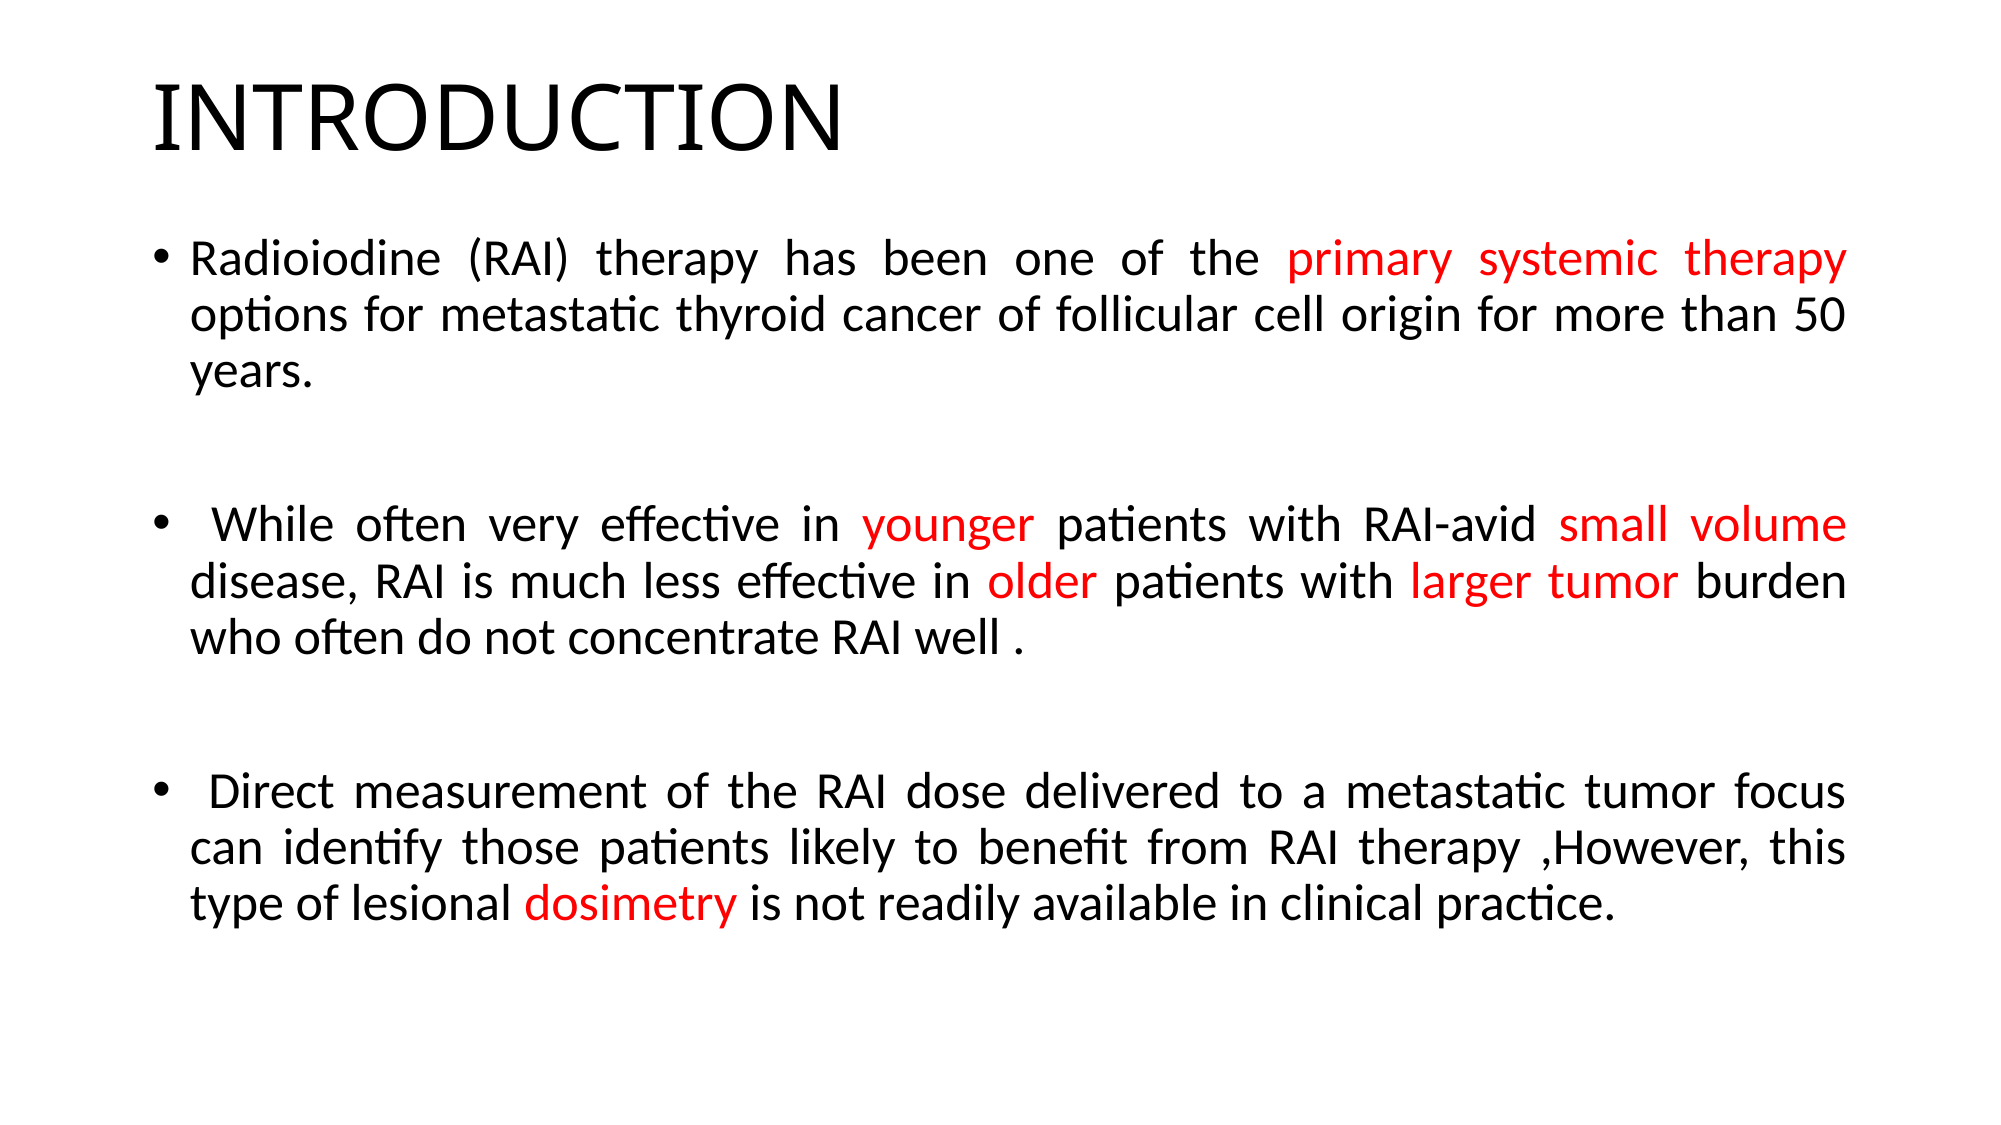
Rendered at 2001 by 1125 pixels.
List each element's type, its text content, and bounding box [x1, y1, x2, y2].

title INTRODUCTION [137, 12, 1863, 223]
list Radioiodine (RAI) therapy has been one of the primary systemic therapy options for metastatic thyroid cancer of follicular cell origin for more than 50 years. While often very effective in younger patients with RAI-avid small volume disease, RAI is much less effective in older patients with larger tumor burden who often do not concentrate RAI well . Direct measurement of the RAI dose delivered to a metastatic tumor focus can identify those patients likely to beneﬁt from RAI therapy ,However, this type of lesional dosimetry is not readily available in clinical practice. [137, 223, 1863, 995]
